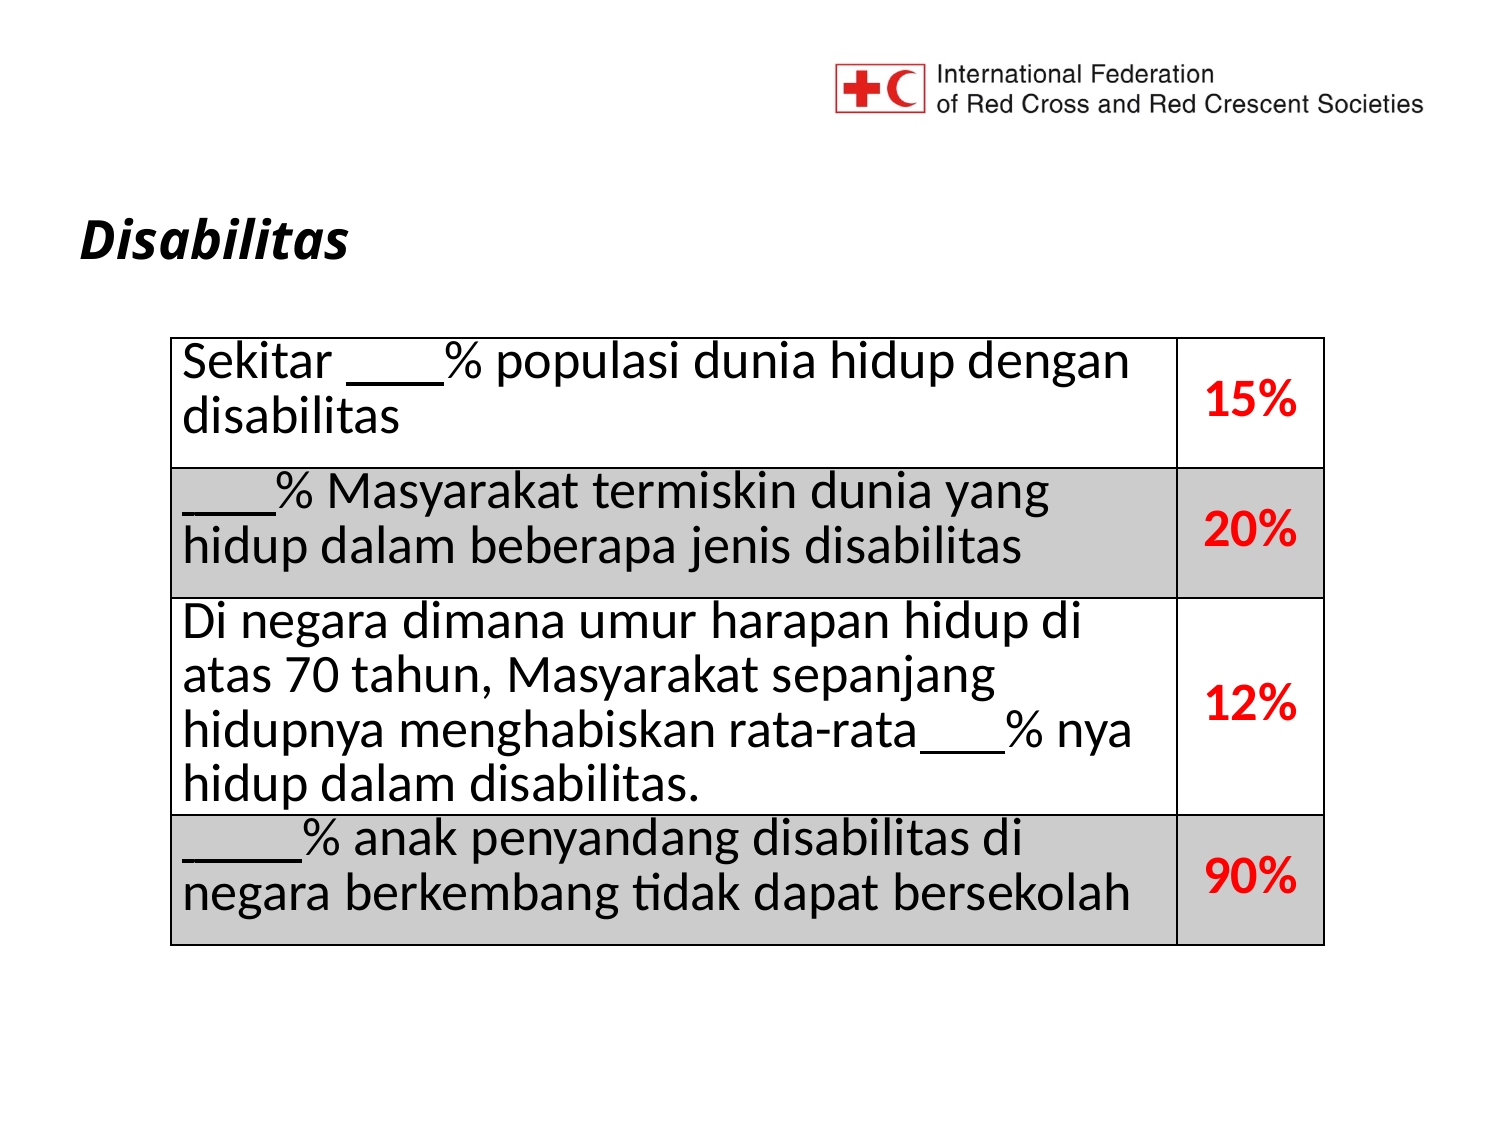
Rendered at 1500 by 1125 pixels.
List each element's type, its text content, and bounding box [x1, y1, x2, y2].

table_cell ____% anak penyandang disabilitas di negara berkembang tidak dapat bersekolah [172, 816, 1176, 944]
table_cell ___% Masyarakat termiskin dunia yang hidup dalam beberapa jenis disabilitas [172, 469, 1176, 597]
title Disabilitas [64, 184, 1416, 292]
picture [820, 42, 1434, 134]
table_cell 12% [1178, 599, 1323, 814]
table_cell 90% [1178, 816, 1323, 944]
table_header 15% [1178, 339, 1323, 467]
table_cell Di negara dimana umur harapan hidup di atas 70 tahun, Masyarakat sepanjang hidupnya menghabiskan rata-rata % nya hidup dalam disabilitas. [172, 599, 1176, 814]
table_cell 20% [1178, 469, 1323, 597]
table_header Sekitar % populasi dunia hidup dengan disabilitas [172, 339, 1176, 467]
